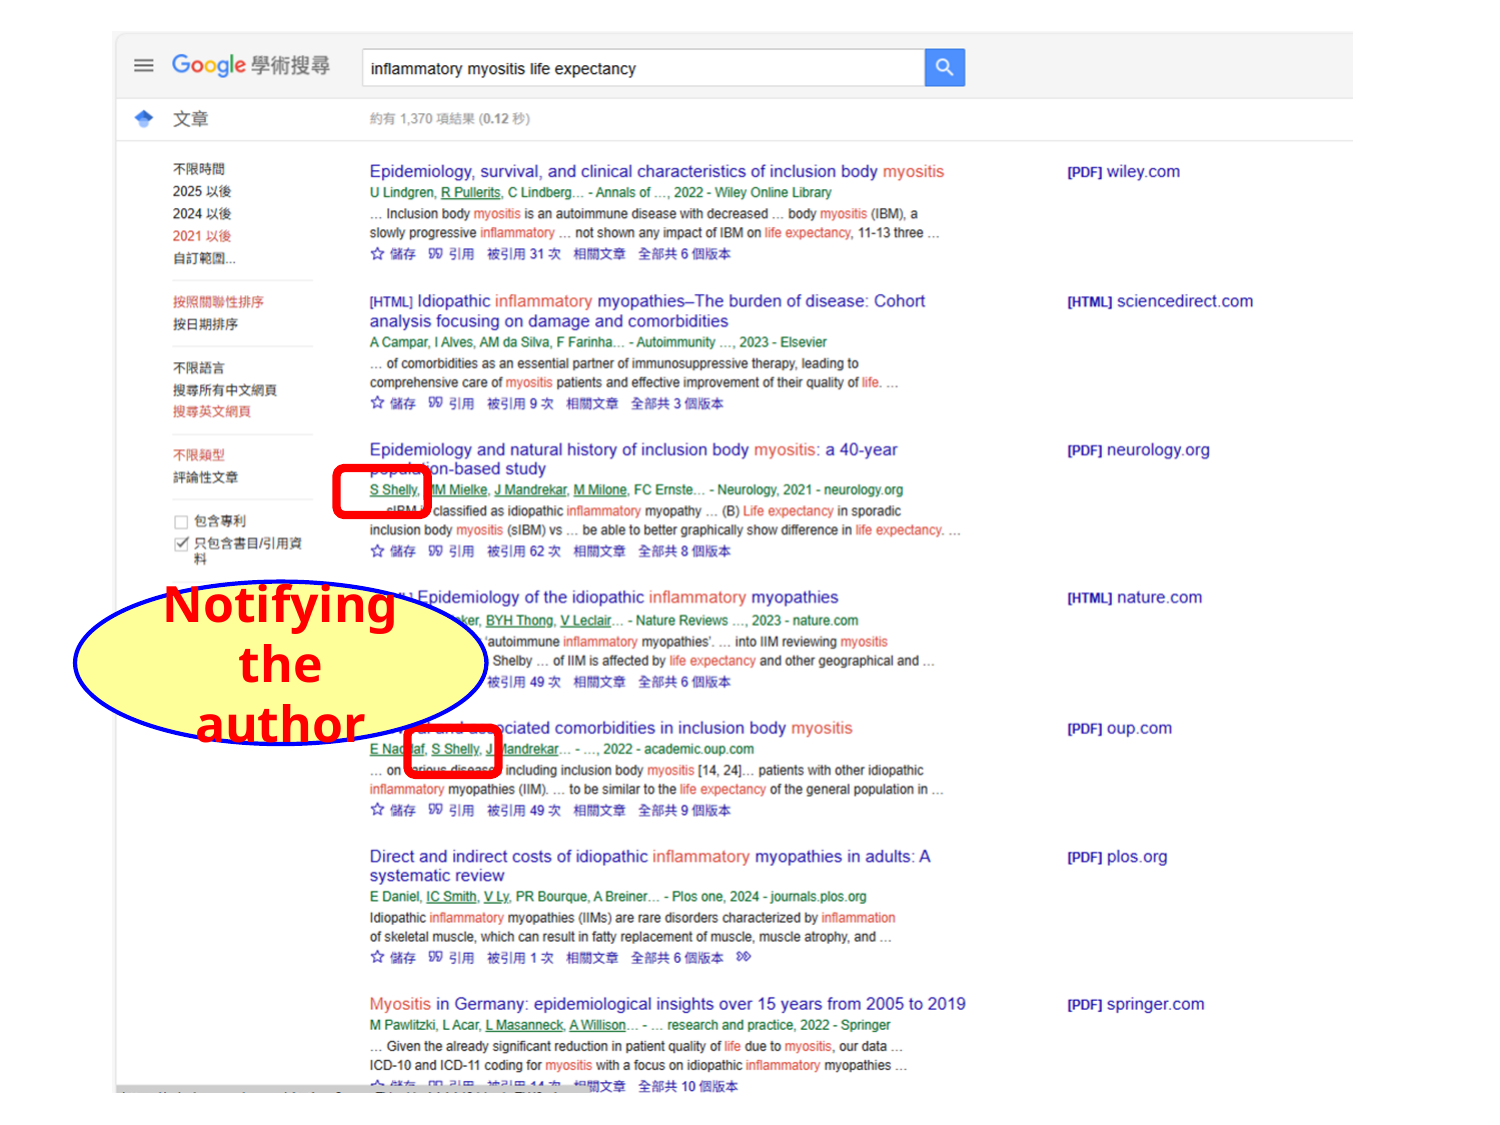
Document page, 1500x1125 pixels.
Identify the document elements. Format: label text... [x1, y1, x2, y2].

text_box Notifying the author [72, 617, 106, 709]
picture [111, 31, 1353, 1094]
